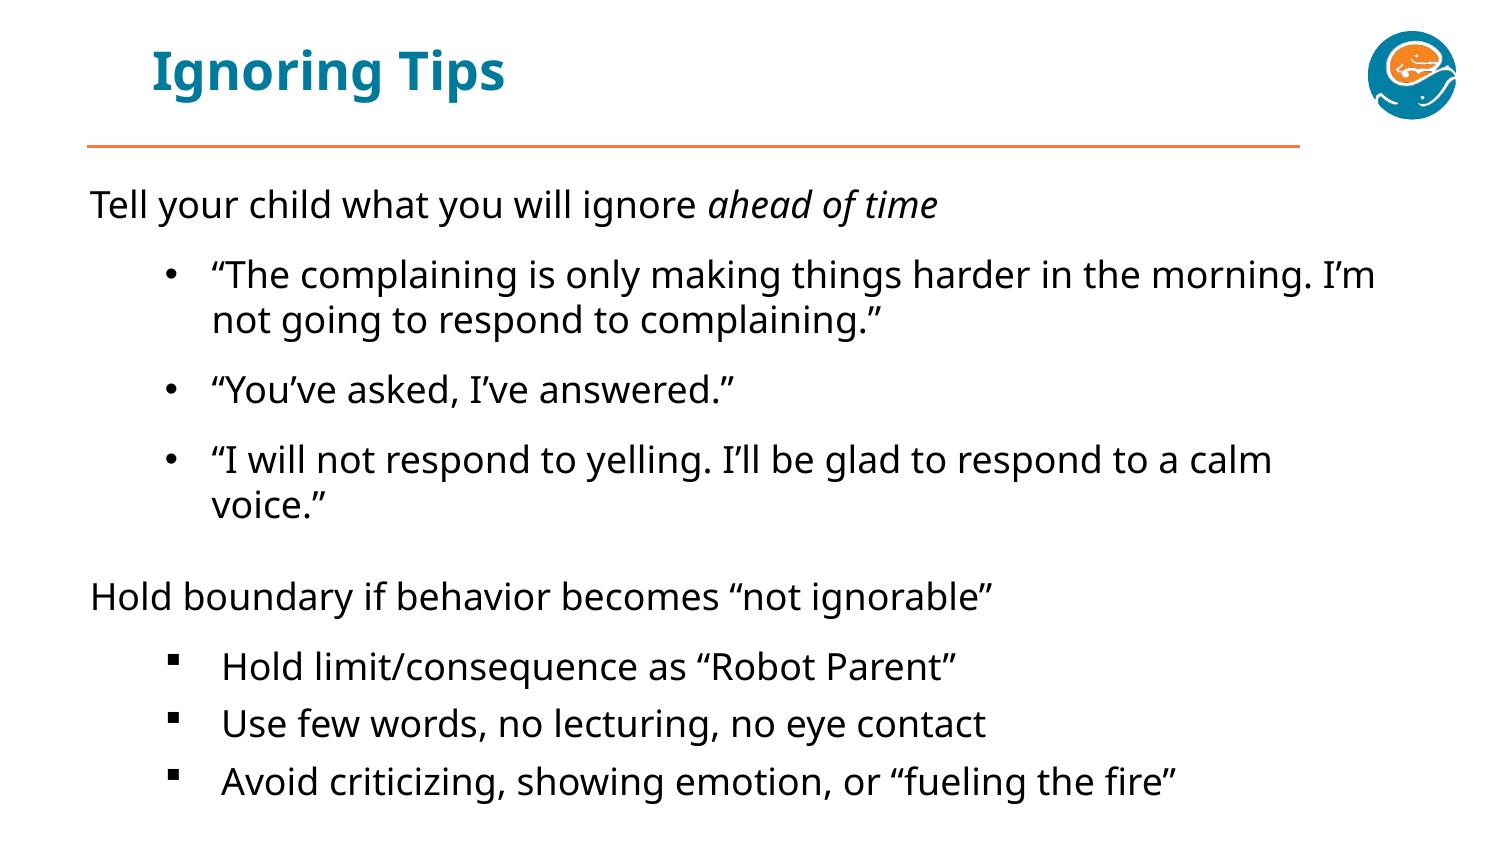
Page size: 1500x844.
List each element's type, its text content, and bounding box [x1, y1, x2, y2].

list Ignoring Tips [137, 37, 913, 110]
picture [1366, 23, 1463, 128]
list Tell your child what you will ignore ahead of time “The complaining is only making things harder in the morning. I’m not going to respond to complaining.” “You’ve asked, I’ve answered.” “I will not respond to yelling. I’ll be glad to respond to a calm voice.” Hold boundary if behavior becomes “not ignorable” Hold limit/consequence as “Robot Parent” Use few words, no lecturing, no eye contact Avoid criticizing, showing emotion, or “fueling the fire” [75, 152, 1400, 692]
